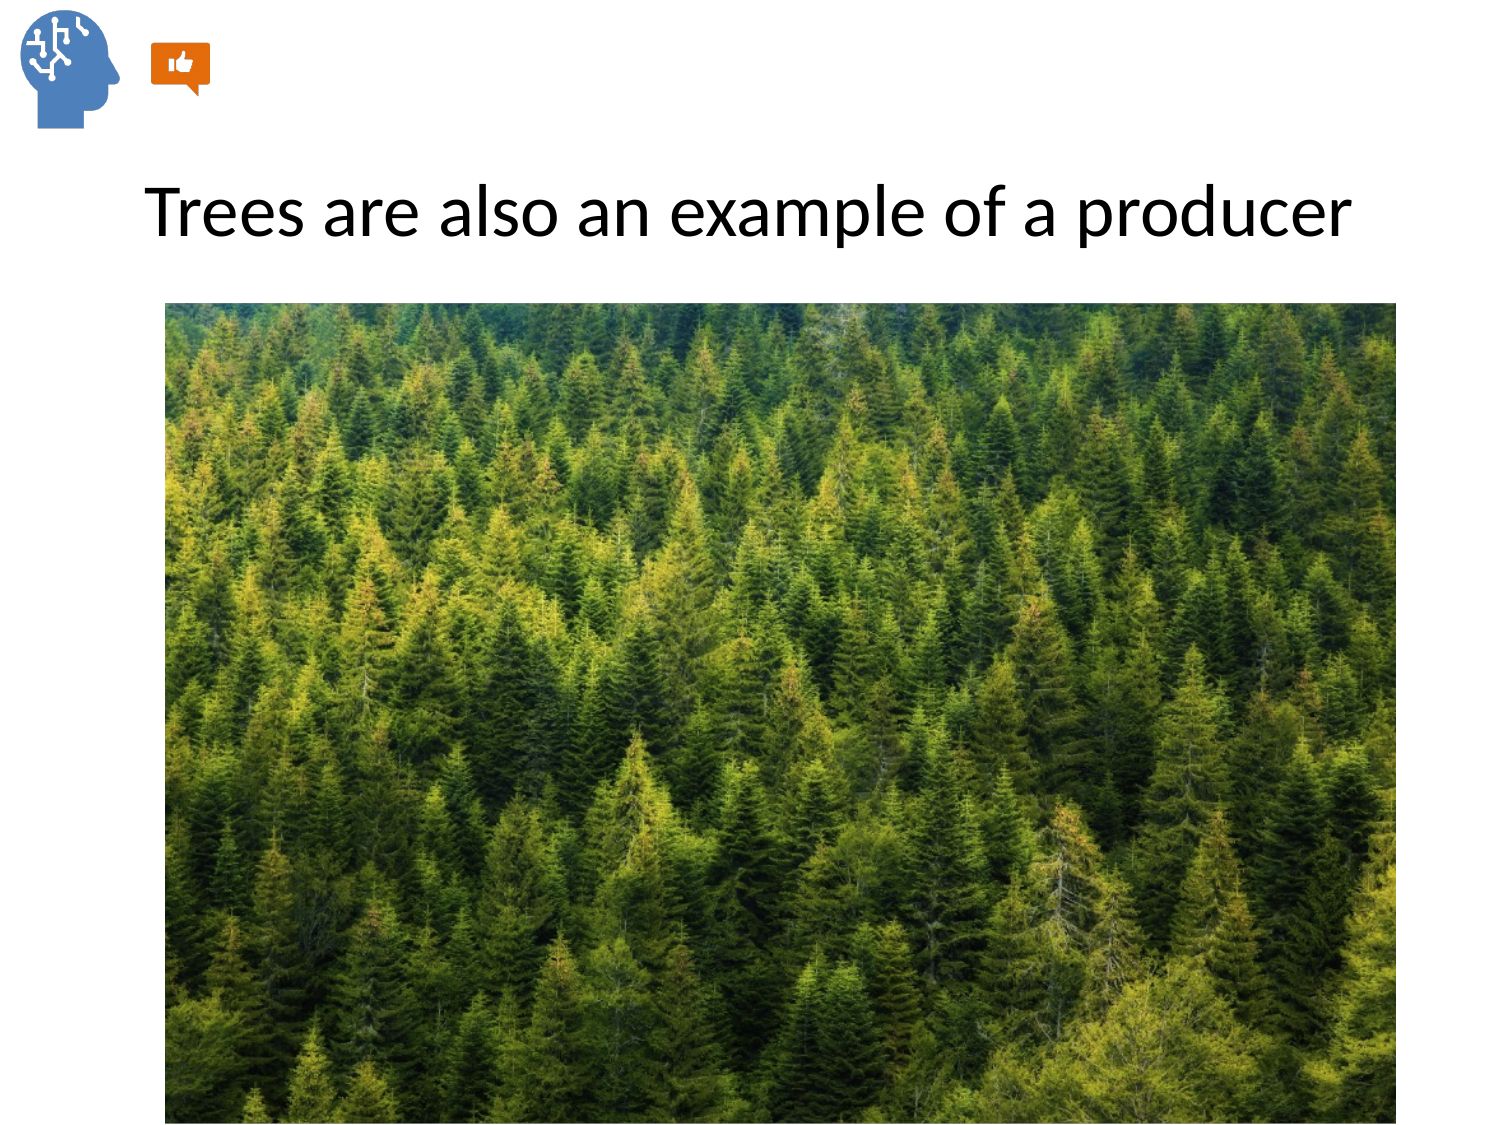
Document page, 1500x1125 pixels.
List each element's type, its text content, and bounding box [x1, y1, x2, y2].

text_box Trees are also an example of a producer [129, 153, 1370, 259]
text_box [0, 0, 134, 140]
picture [139, 28, 223, 112]
picture [165, 302, 1396, 1125]
